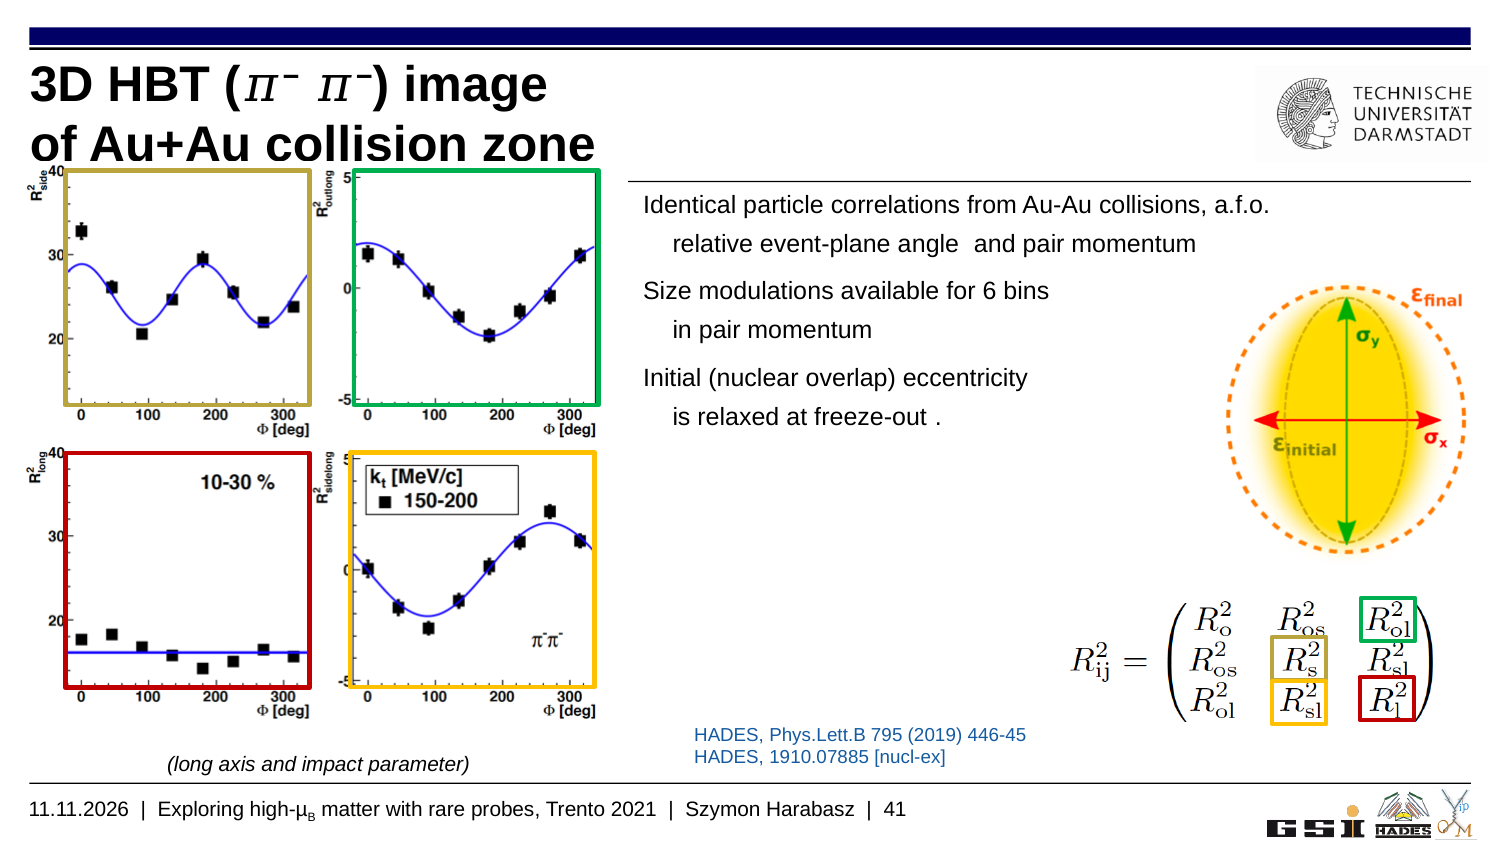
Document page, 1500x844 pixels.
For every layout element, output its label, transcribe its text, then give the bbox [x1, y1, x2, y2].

title 3D HBT (𝜋− 𝜋−) image of Au+Au collision zone [29, 60, 1149, 164]
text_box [1050, 589, 1460, 737]
text_box HADES, Phys.Lett.B 795 (2019) 446-45 HADES, 1910.07885 [nucl-ex] [679, 715, 1341, 775]
picture [1255, 65, 1490, 162]
picture [1266, 804, 1365, 838]
picture [1198, 259, 1497, 579]
picture [5, 161, 628, 736]
picture [1372, 787, 1479, 844]
